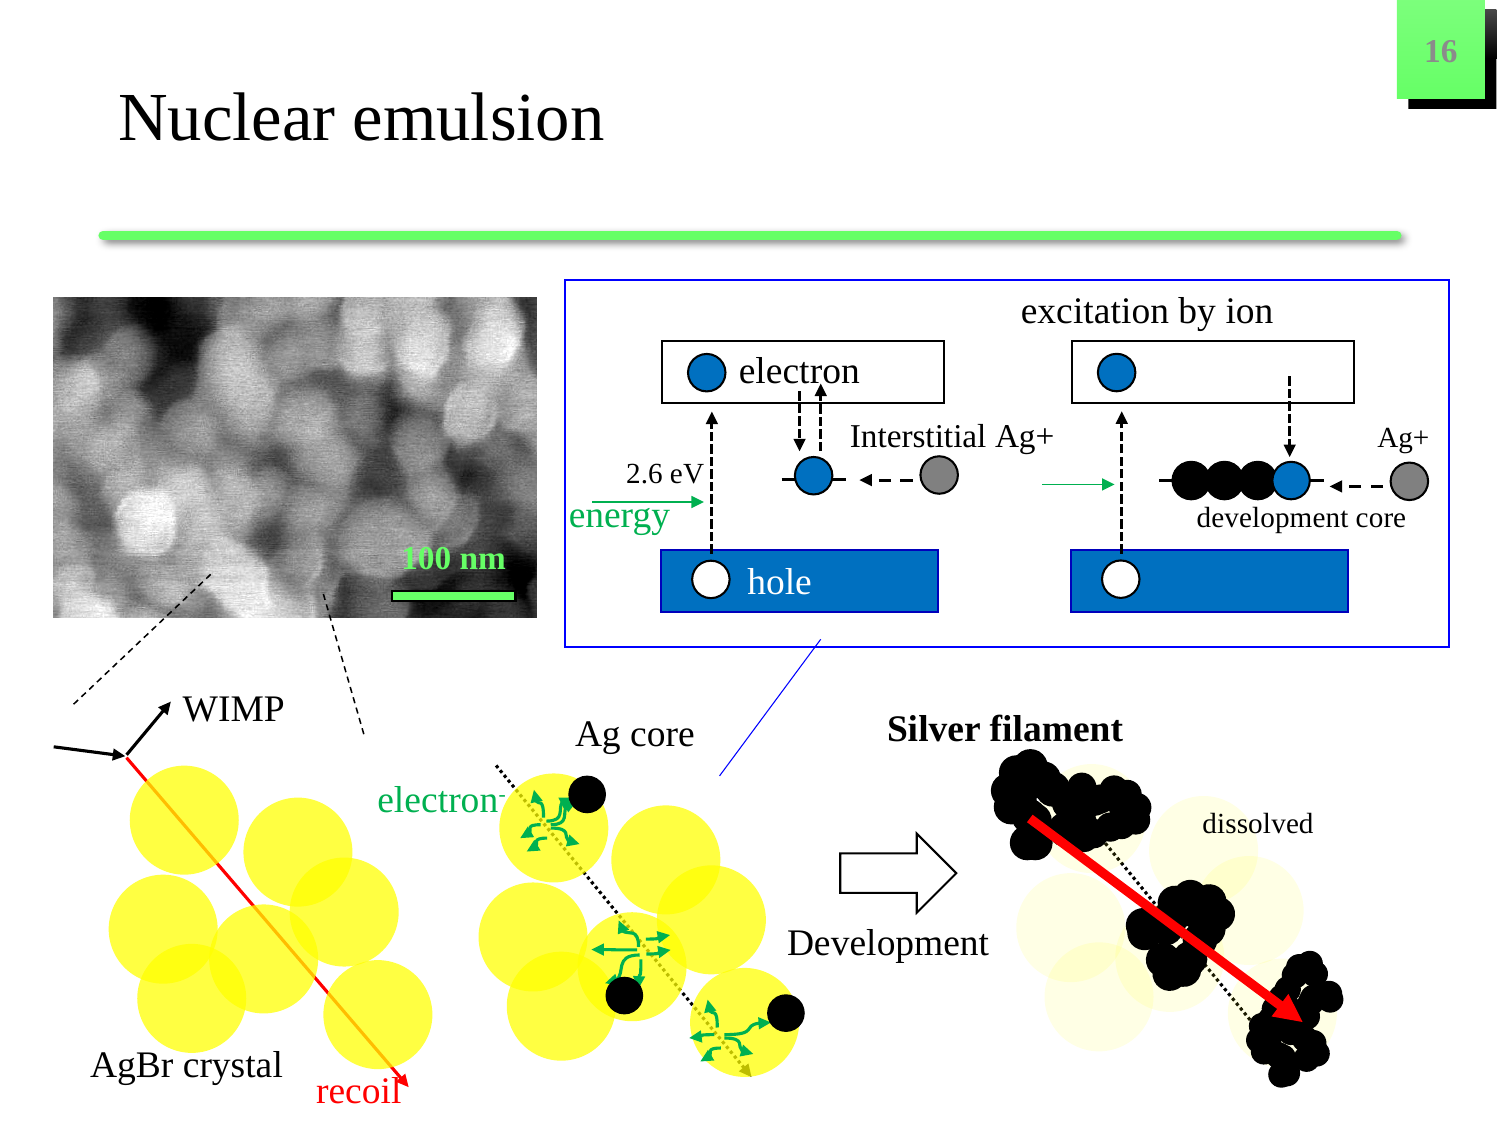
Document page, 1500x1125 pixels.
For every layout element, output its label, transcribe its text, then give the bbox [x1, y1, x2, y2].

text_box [553, 278, 1450, 648]
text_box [719, 639, 821, 776]
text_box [53, 297, 537, 574]
slide_number 16 [1403, 19, 1478, 80]
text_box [53, 574, 1341, 1116]
title Nuclear emulsion [103, 9, 1397, 228]
